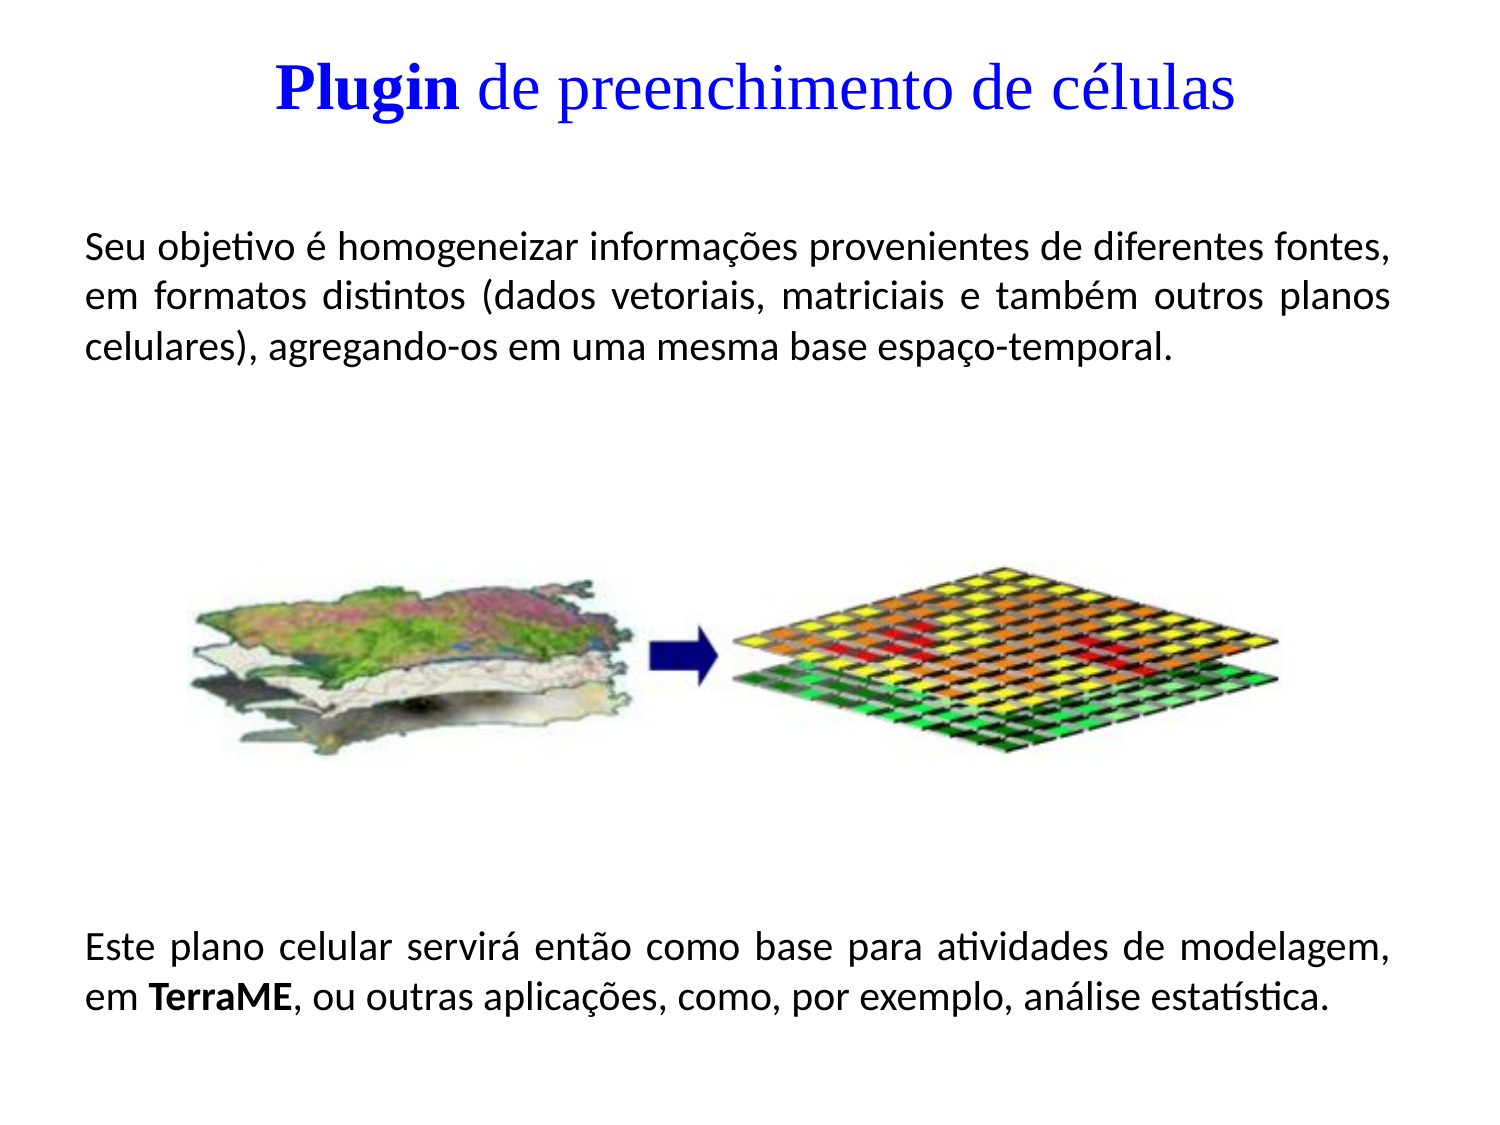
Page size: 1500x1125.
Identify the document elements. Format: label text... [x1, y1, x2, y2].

picture [187, 562, 1283, 762]
title Plugin de preenchimento de células [82, 23, 1432, 143]
text_box Seu objetivo é homogeneizar informações provenientes de diferentes fontes, em formatos distintos (dados vetoriais, matriciais e também outros planos celulares), agregando-os em uma mesma base espaço-temporal. Este plano celular servirá então como base para atividades de modelagem, em TerraME, ou outras aplicações, como, por exemplo, análise estatística. [70, 210, 1407, 1026]
